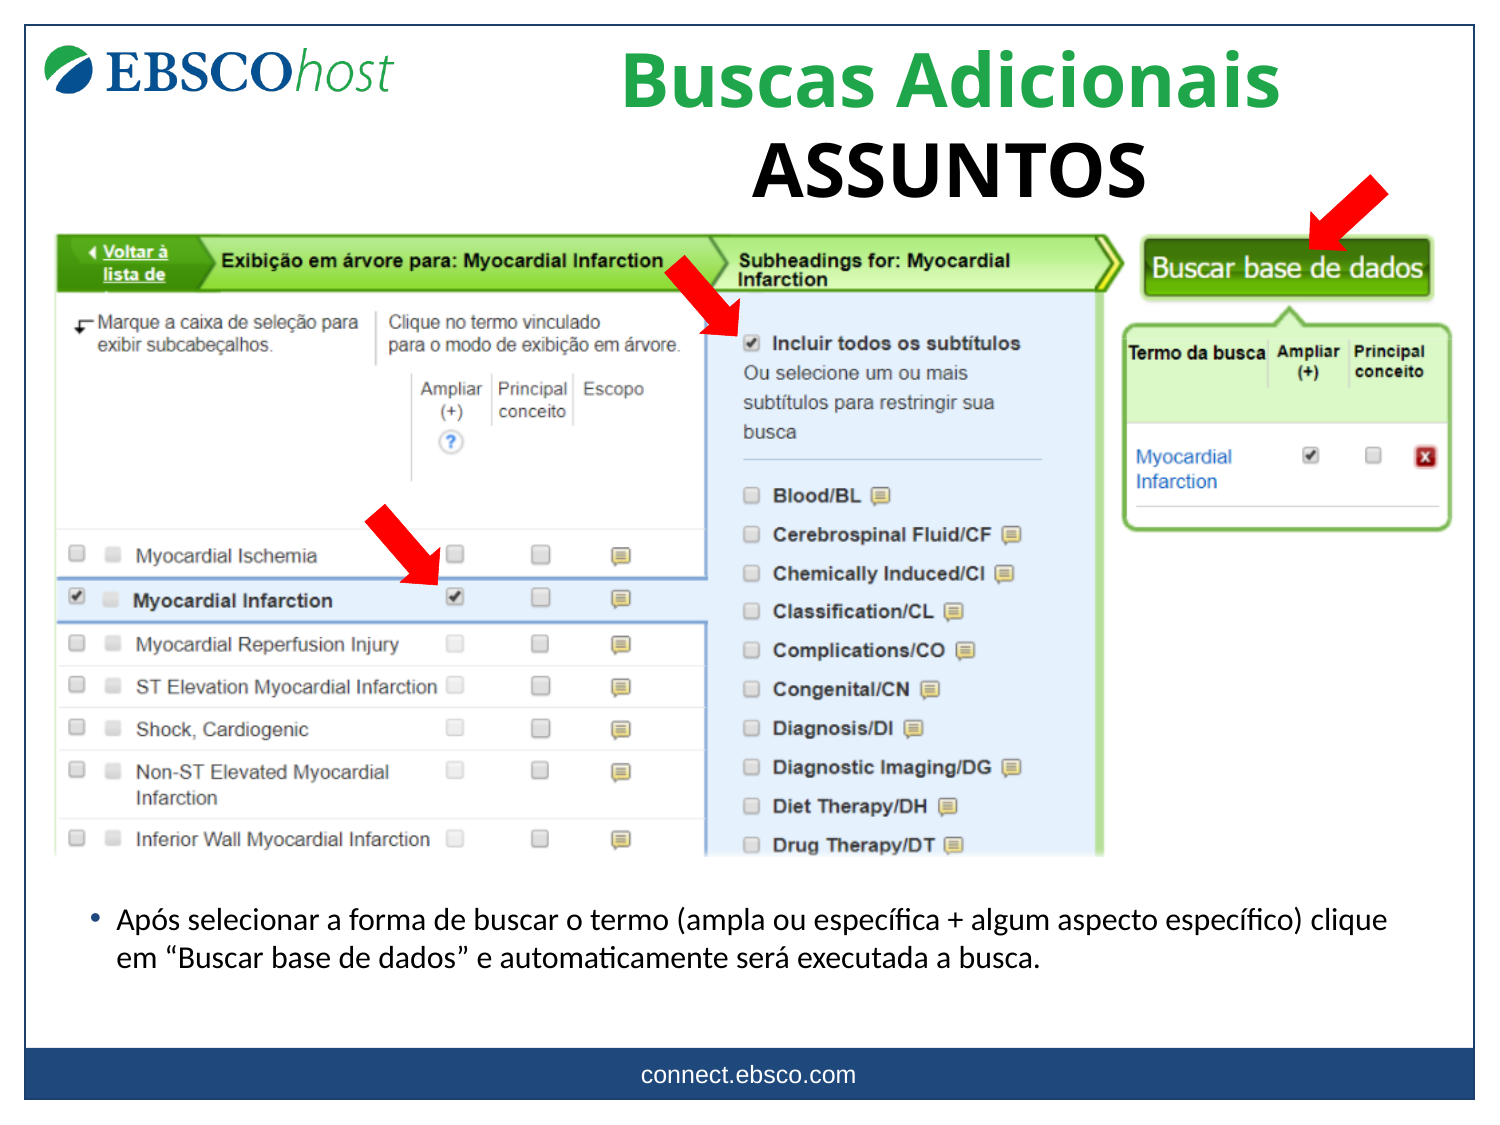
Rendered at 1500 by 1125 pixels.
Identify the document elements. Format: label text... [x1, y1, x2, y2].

title Buscas Adicionais ASSUNTOS [417, 24, 1484, 220]
picture [17, 7, 418, 120]
text_box [1323, 173, 1390, 216]
picture [26, 26, 417, 120]
picture [51, 219, 1455, 857]
text_box Após selecionar a forma de buscar o termo (ampla ou específica + algum aspecto específico) clique em “Buscar base de dados” e automaticamente será executada a busca. [74, 890, 1440, 1005]
text_box [1309, 210, 1317, 216]
